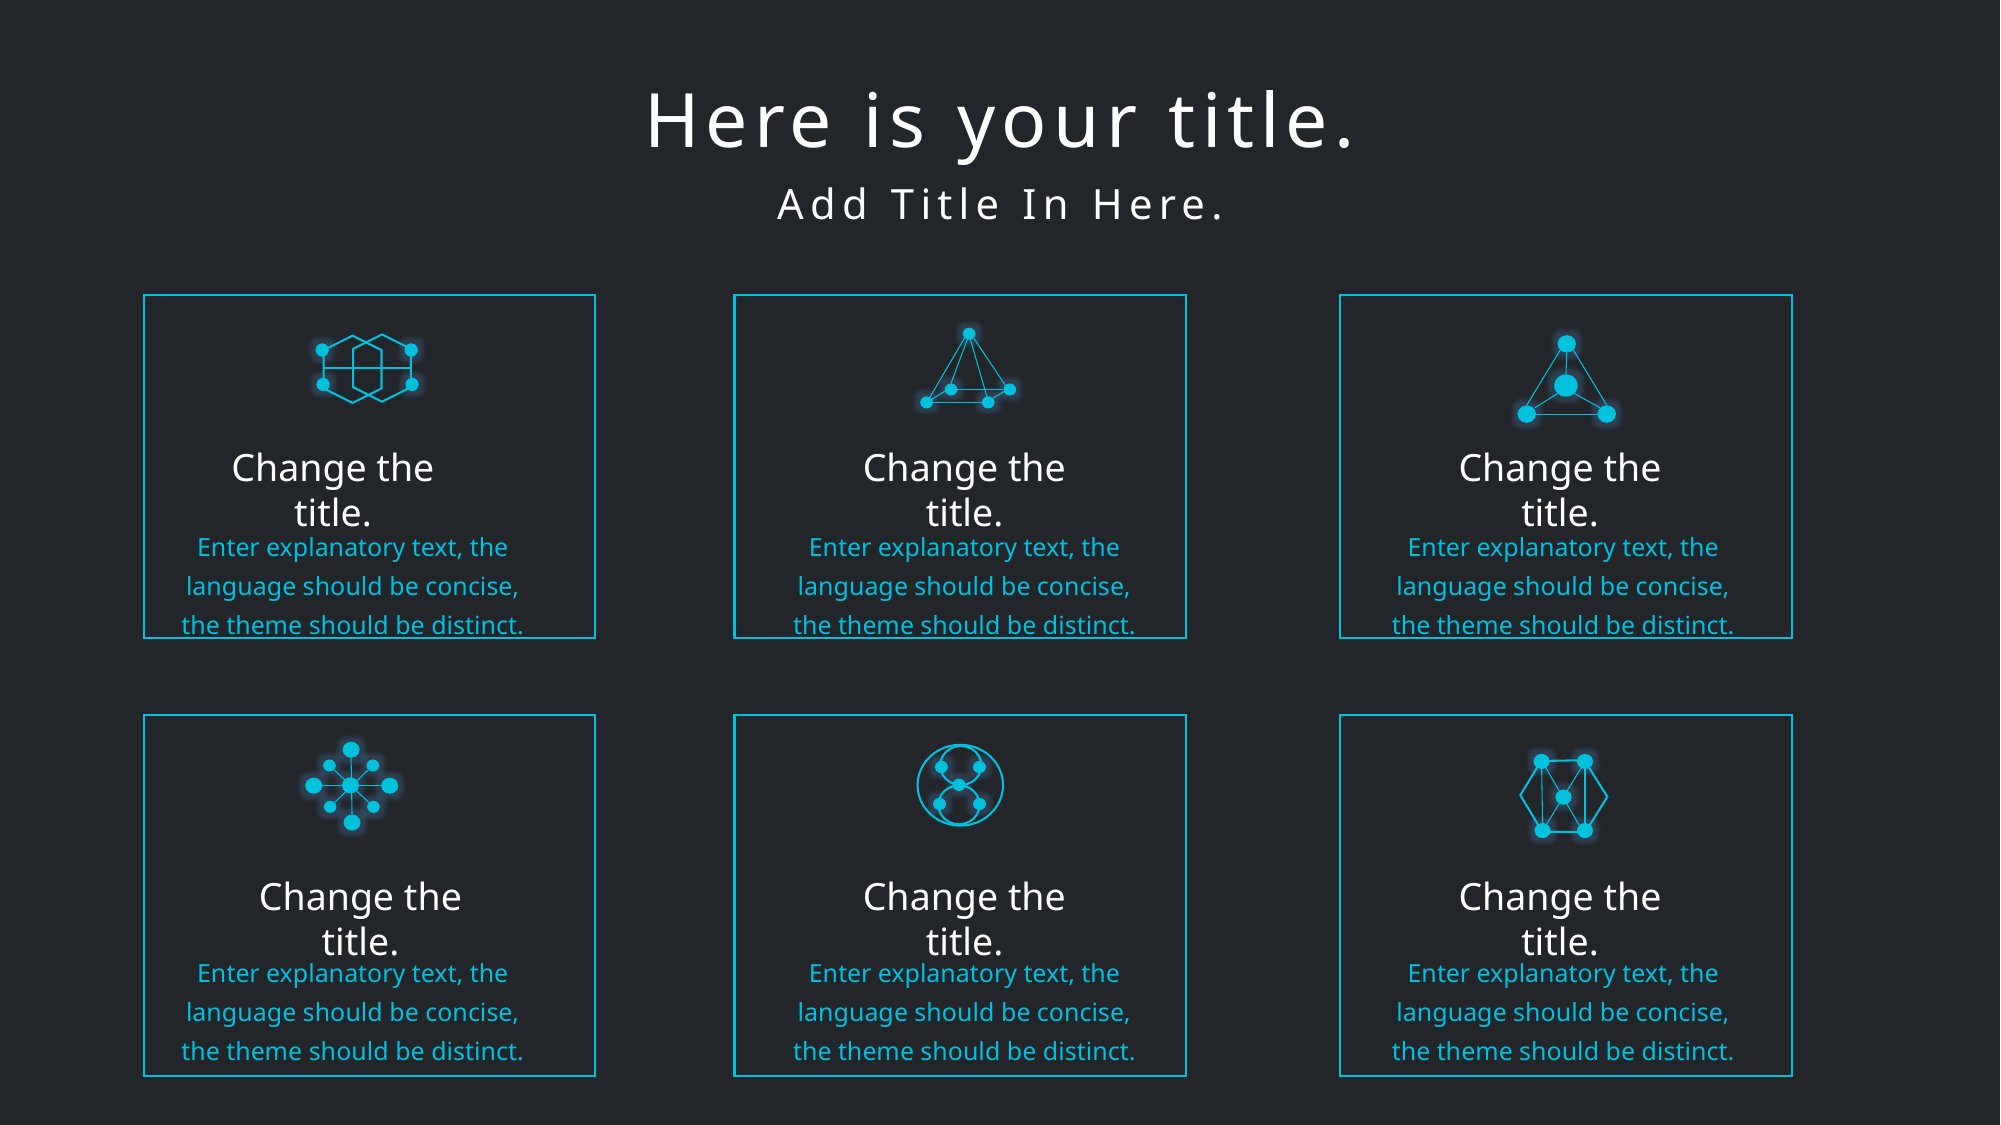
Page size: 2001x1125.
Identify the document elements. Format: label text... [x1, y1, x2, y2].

text_box Here is your title. [564, 65, 1436, 170]
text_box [734, 715, 1187, 1077]
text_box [1340, 294, 1792, 639]
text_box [1340, 715, 1792, 1077]
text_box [143, 294, 596, 639]
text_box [143, 715, 596, 1077]
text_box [734, 294, 1187, 639]
text_box Add Title In Here. [722, 170, 1278, 235]
